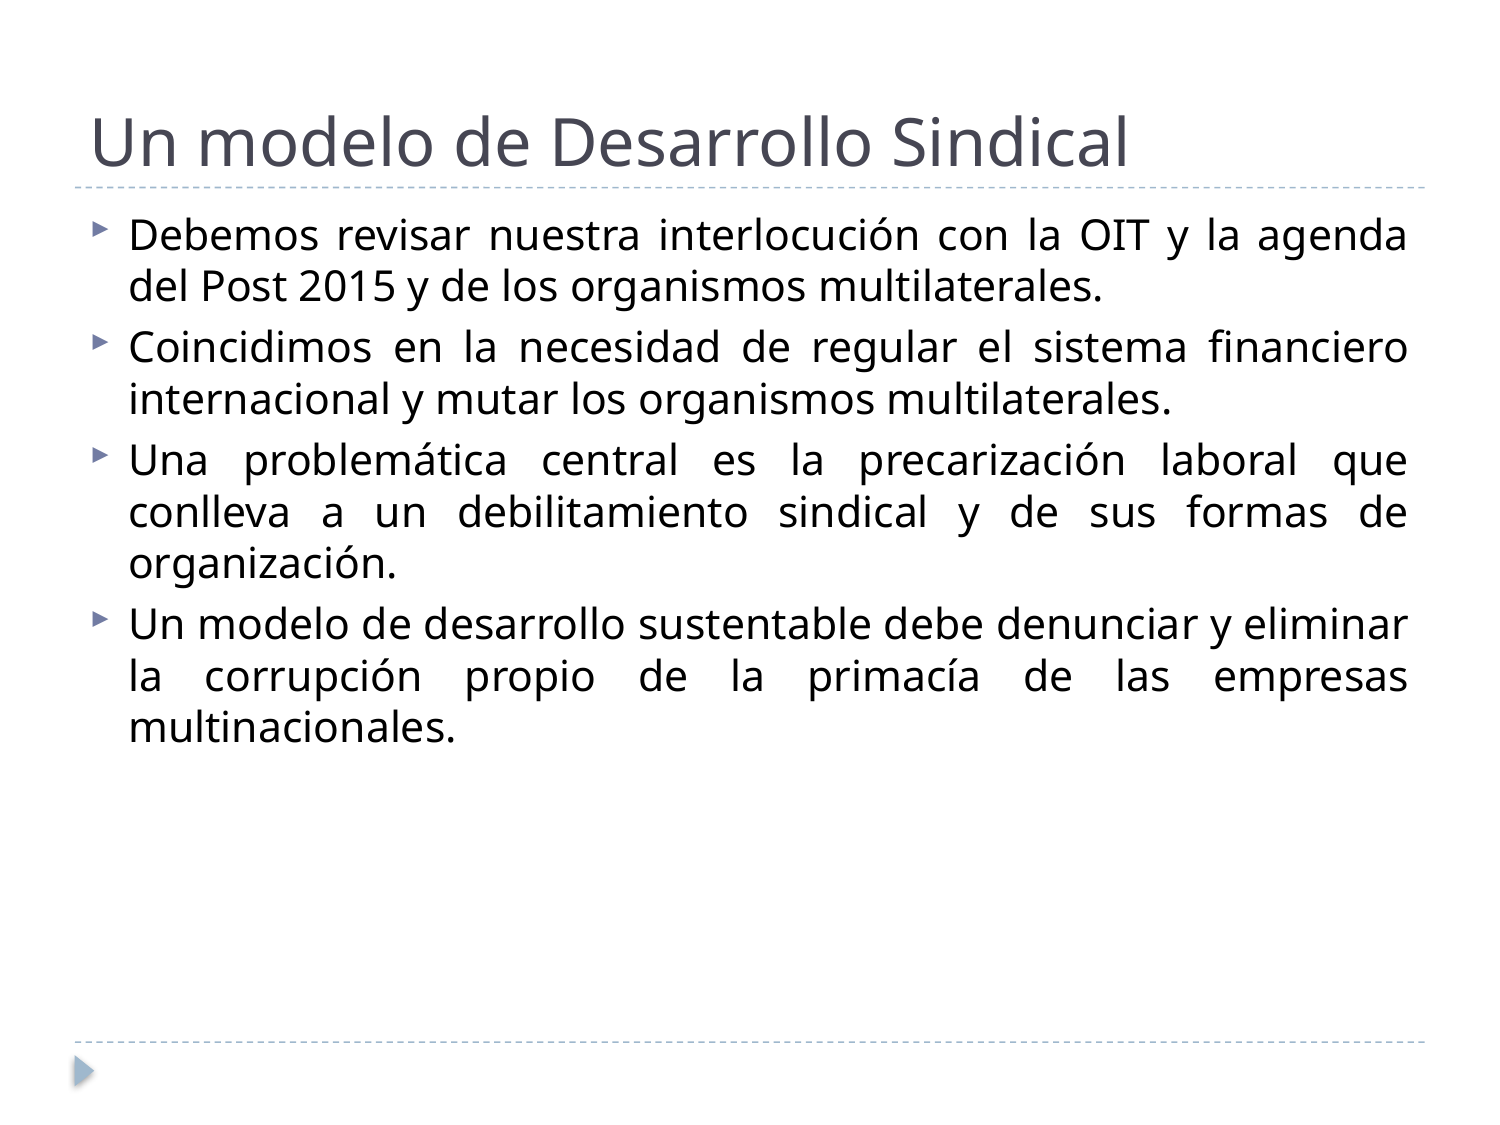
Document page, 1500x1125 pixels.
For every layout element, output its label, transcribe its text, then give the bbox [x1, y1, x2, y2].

list Debemos revisar nuestra interlocución con la OIT y la agenda del Post 2015 y de los organismos multilaterales. Coincidimos en la necesidad de regular el sistema financiero internacional y mutar los organismos multilaterales. Una problemática central es la precarización laboral que conlleva a un debilitamiento sindical y de sus formas de organización. Un modelo de desarrollo sustentable debe denunciar y eliminar la corrupción propio de la primacía de las empresas multinacionales. [75, 200, 1425, 1010]
title Un modelo de Desarrollo Sindical [75, 24, 1425, 188]
